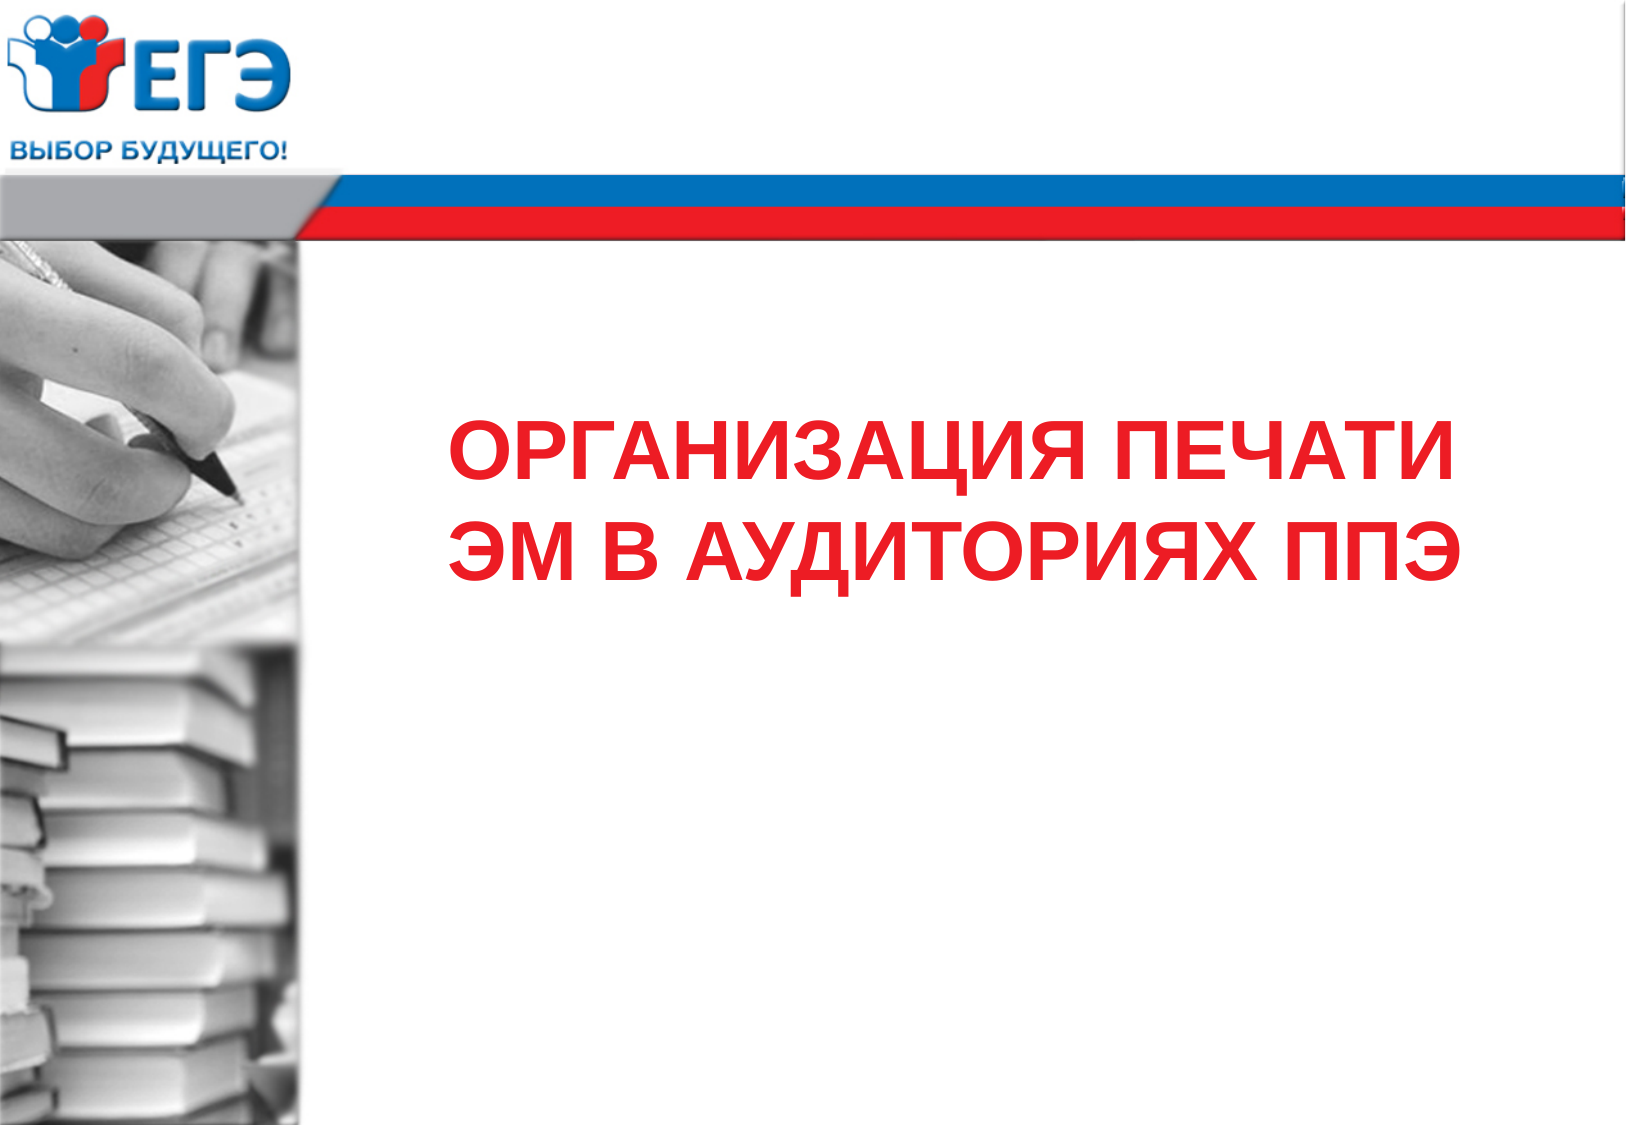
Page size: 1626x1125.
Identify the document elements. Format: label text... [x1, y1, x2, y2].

title Организация печати ЭМ в аудиториях ППЭ [429, 386, 1594, 610]
picture [0, 0, 1626, 1125]
